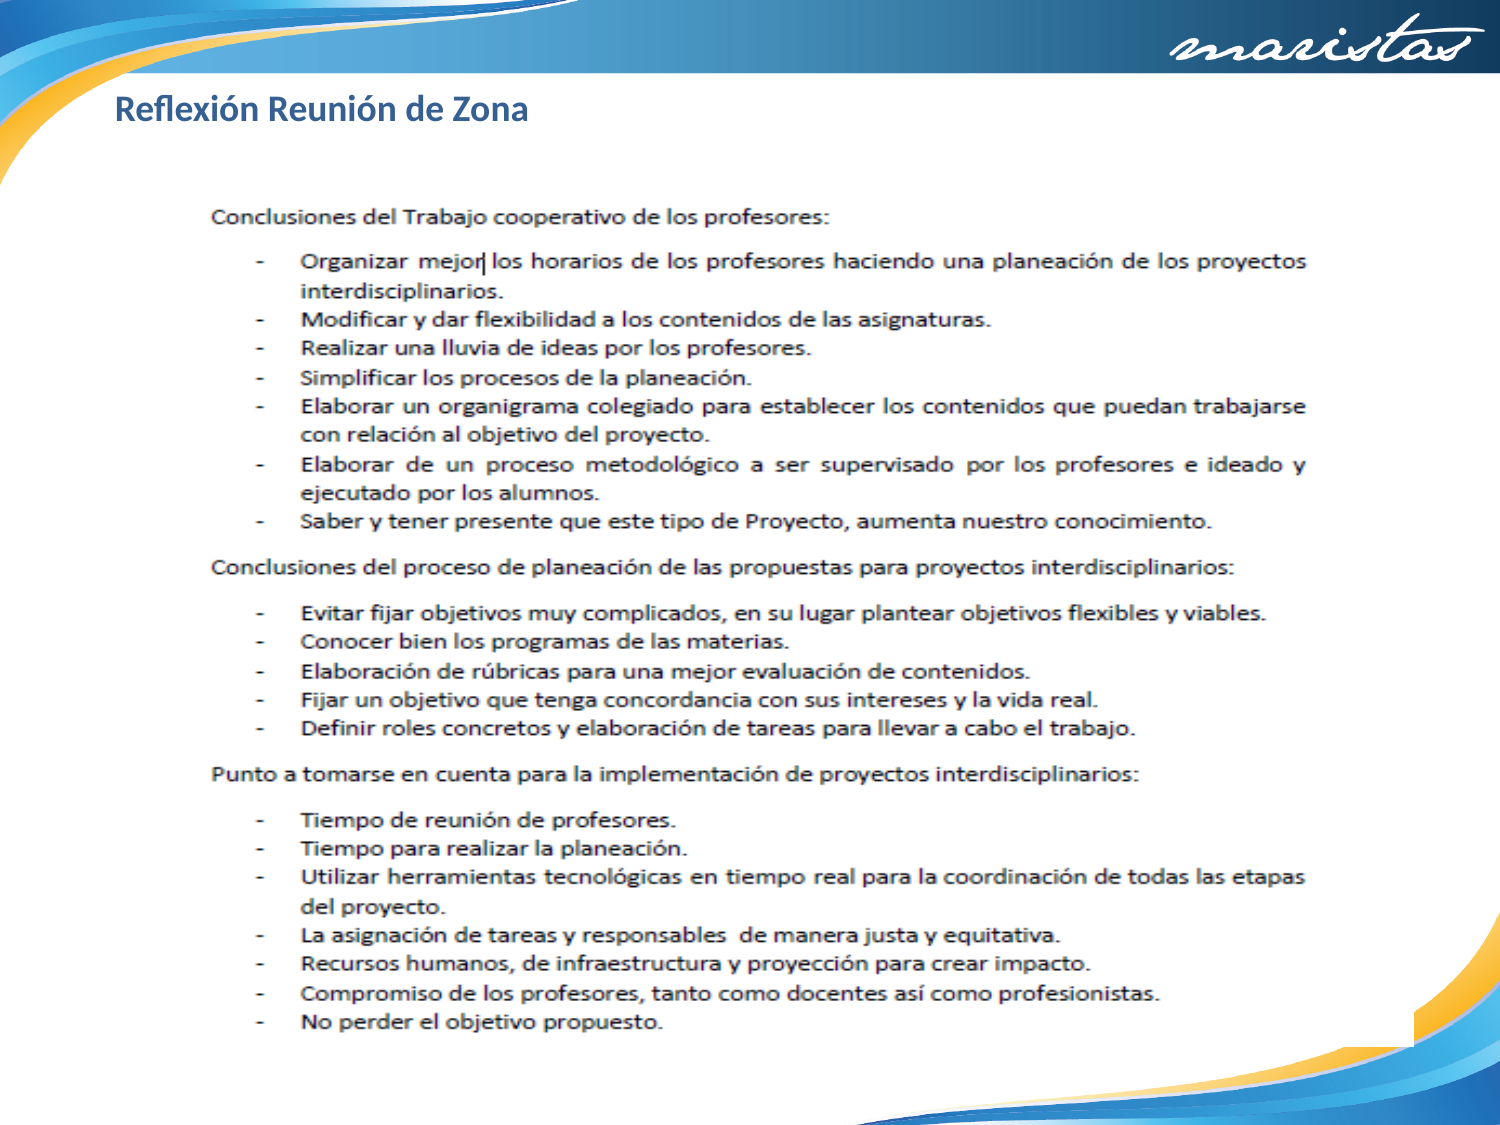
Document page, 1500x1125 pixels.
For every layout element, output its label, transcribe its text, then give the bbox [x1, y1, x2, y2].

text_box Reflexión Reunión de Zona [100, 76, 1462, 137]
picture [0, 0, 1500, 1125]
